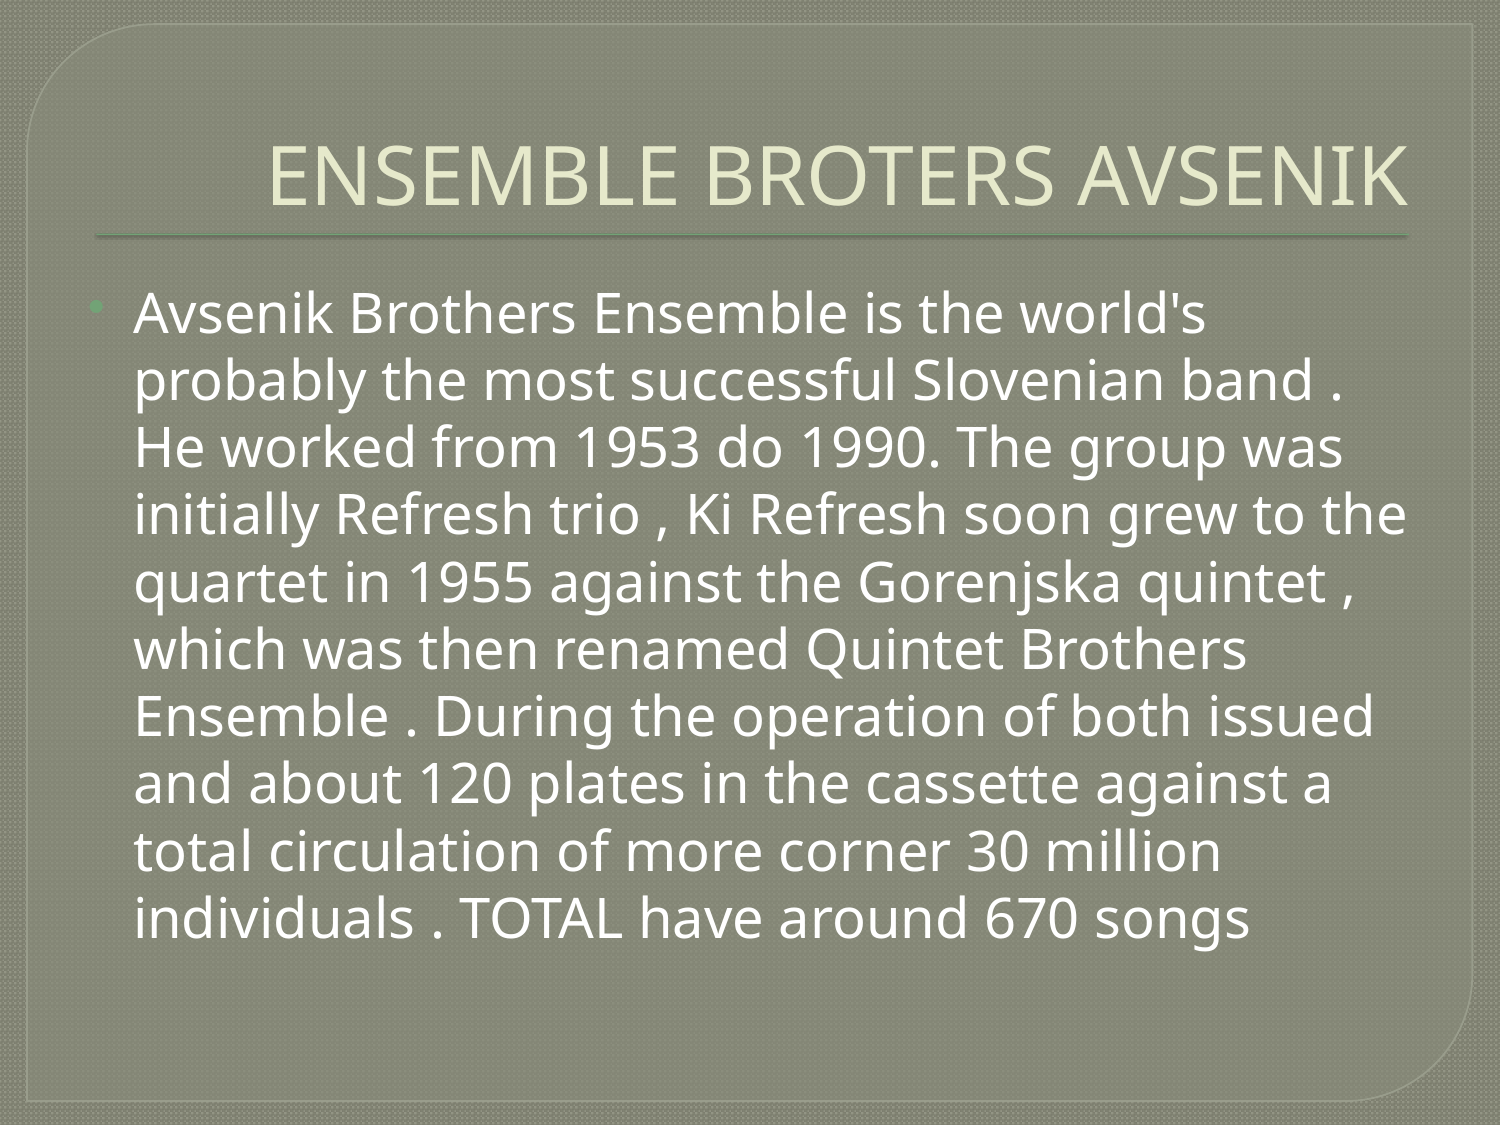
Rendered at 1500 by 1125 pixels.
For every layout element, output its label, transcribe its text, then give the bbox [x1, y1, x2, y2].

title ENSEMBLE BROTERS AVSENIK [75, 41, 1425, 230]
list Avsenik Brothers Ensemble is the world's probably the most successful Slovenian band . He worked from 1953 do 1990. The group was initially Refresh trio , Ki Refresh soon grew to the quartet in 1955 against the Gorenjska quintet , which was then renamed Quintet Brothers Ensemble . During the operation of both issued and about 120 plates in the cassette against a total circulation of more corner 30 million individuals . TOTAL have around 670 songs [75, 270, 1425, 1013]
